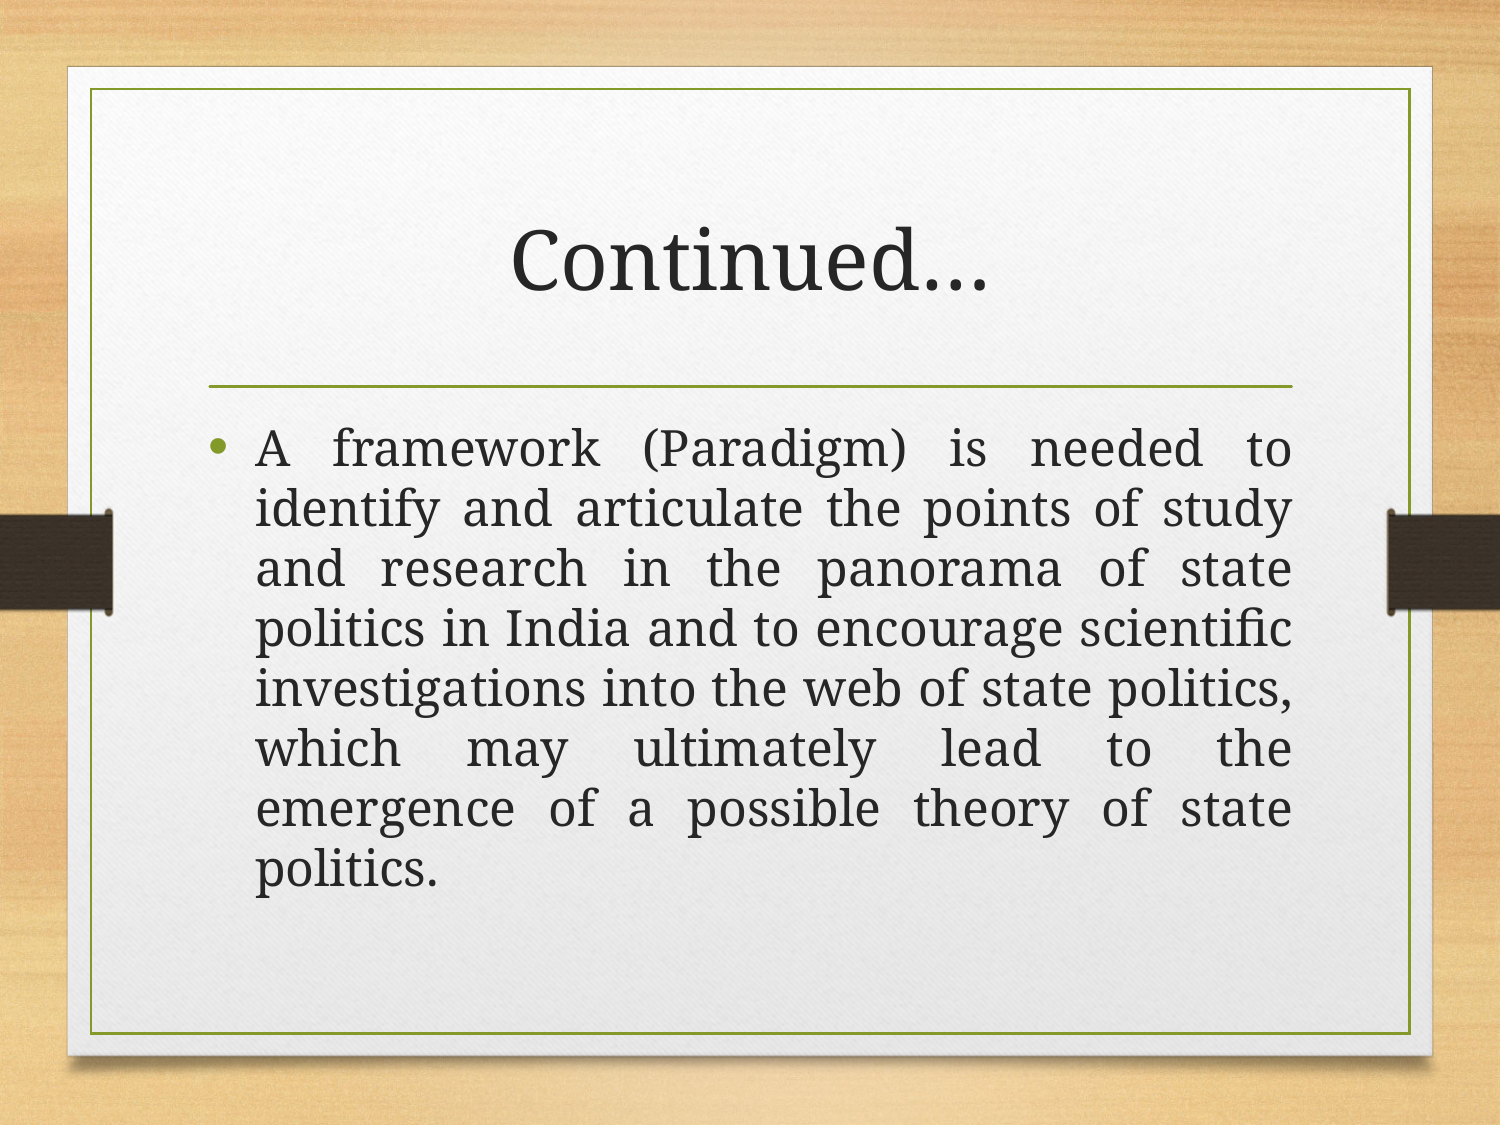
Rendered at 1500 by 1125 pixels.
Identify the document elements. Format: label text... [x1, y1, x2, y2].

title Continued… [193, 150, 1309, 365]
picture [0, 0, 1500, 1125]
list A framework (Paradigm) is needed to identify and articulate the points of study and research in the panorama of state politics in India and to encourage scientific investigations into the web of state politics, which may ultimately lead to the emergence of a possible theory of state politics. [193, 408, 1309, 974]
